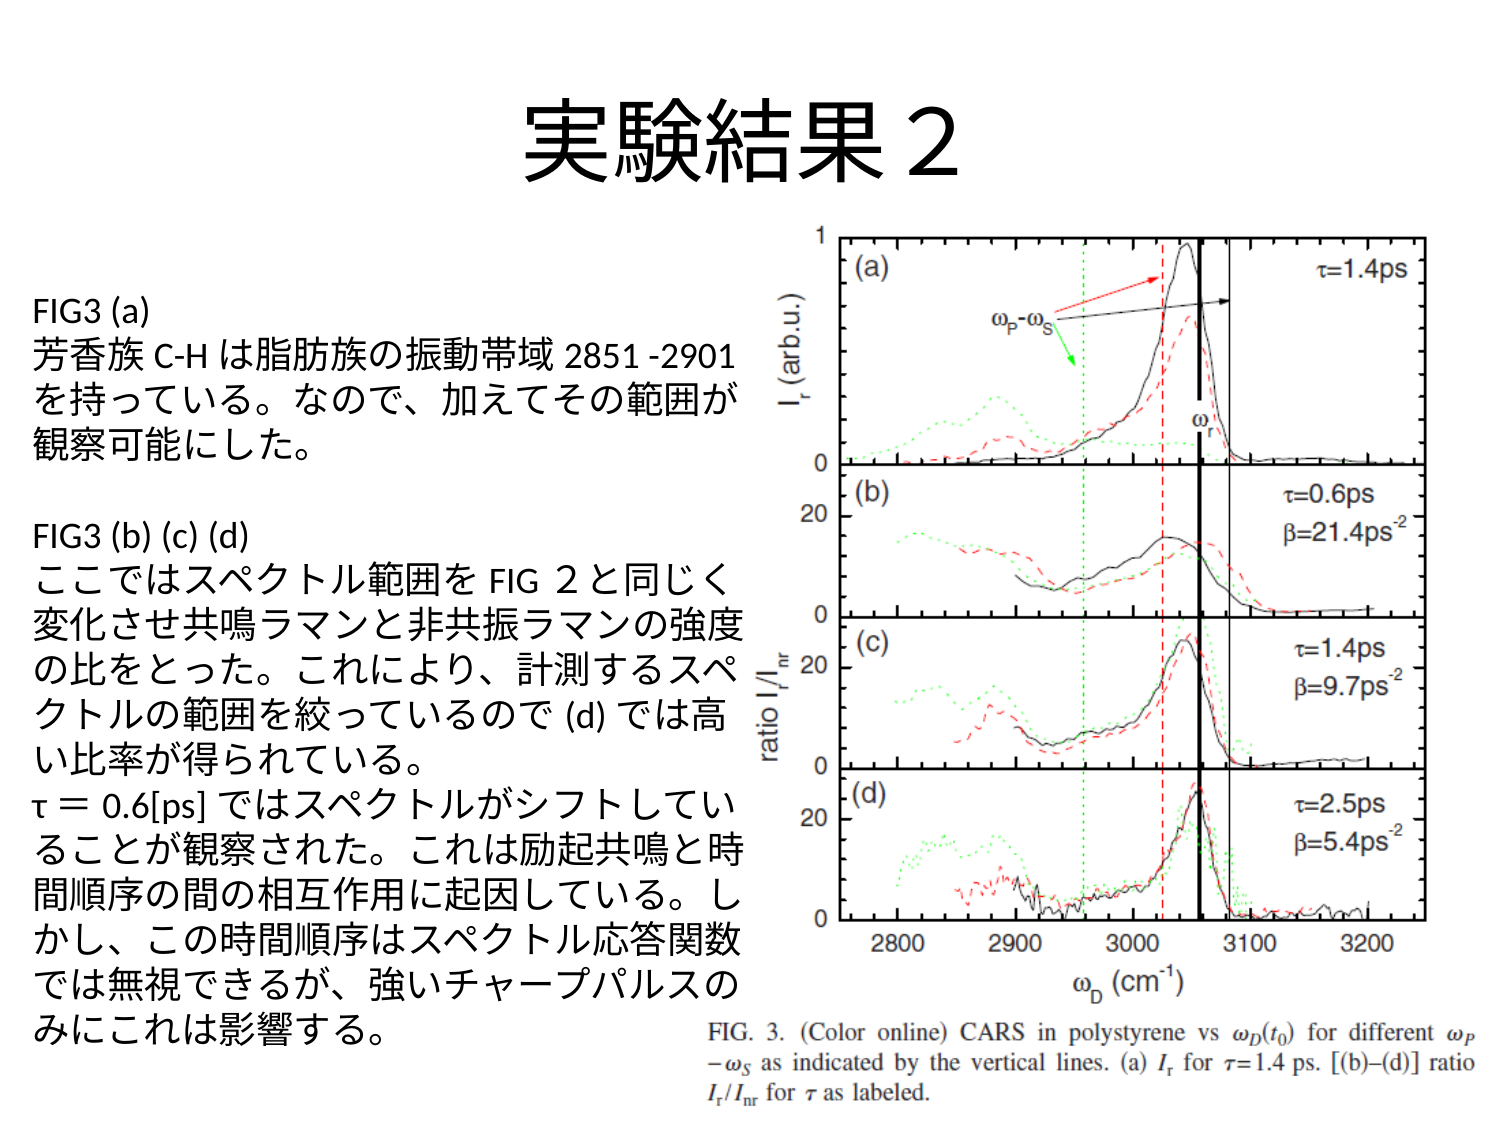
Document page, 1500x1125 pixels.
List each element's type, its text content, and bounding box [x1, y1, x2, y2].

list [672, 214, 1500, 1125]
title 実験結果２ [75, 45, 1425, 233]
